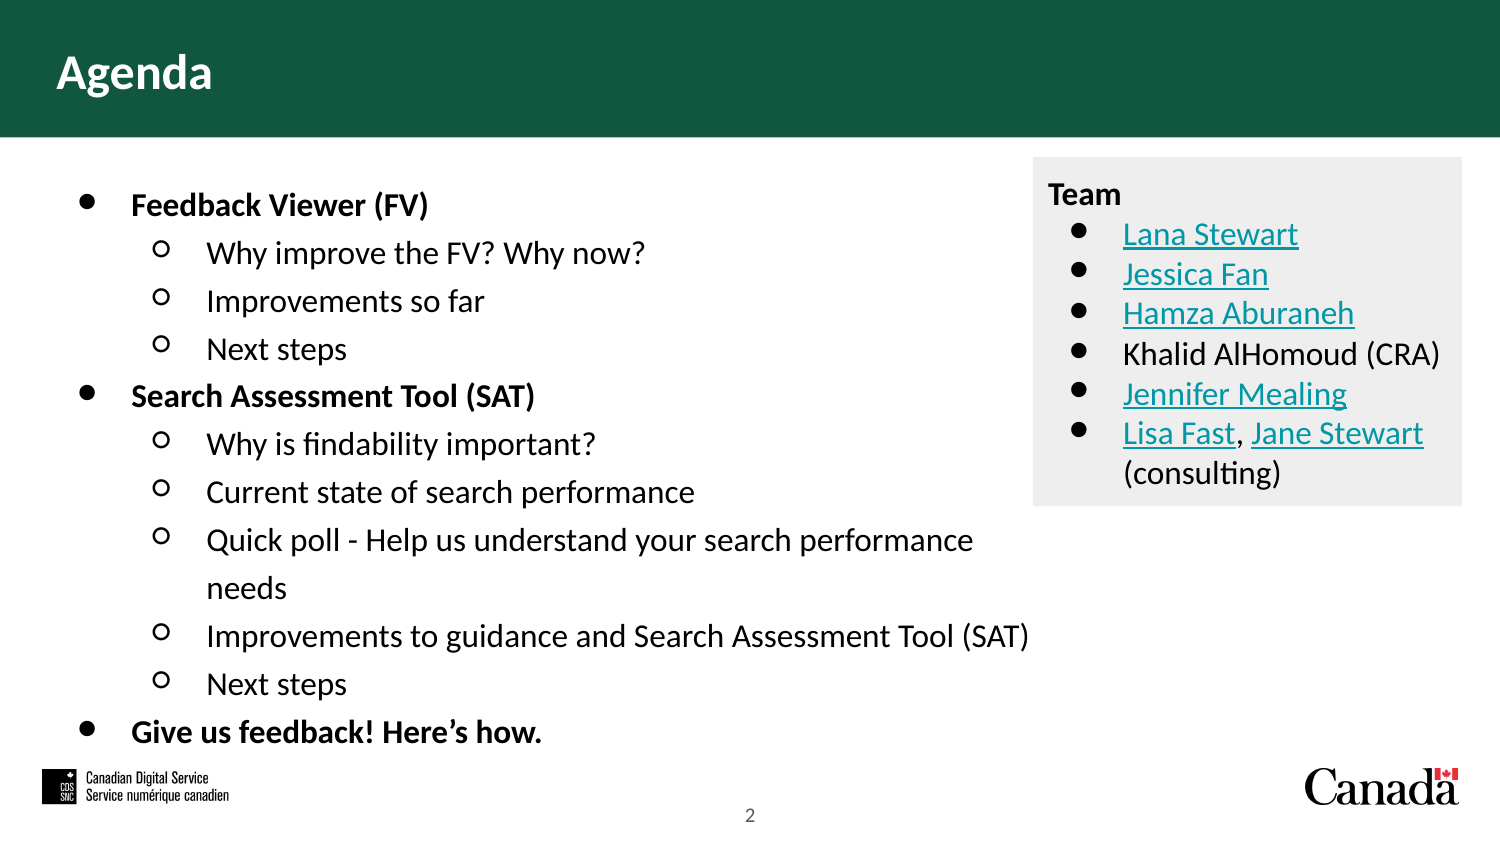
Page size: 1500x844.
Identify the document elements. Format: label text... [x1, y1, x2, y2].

text_box Feedback Viewer (FV) Why improve the FV? Why now? Improvements so far Next steps Search Assessment Tool (SAT) Why is findability important? Current state of search performance Quick poll - Help us understand your search performance needs Improvements to guidance and Search Assessment Tool (SAT) Next steps Give us feedback! Here’s how. [41, 160, 1077, 743]
slide_number 2 [705, 781, 795, 844]
title Agenda [41, 0, 1347, 139]
picture [41, 768, 234, 805]
picture [1301, 768, 1459, 805]
text_box Team Lana Stewart Jessica Fan Hamza Aburaneh Khalid AlHomoud (CRA) Jennifer Mealing Lisa Fast, Jane Stewart (consulting) [1033, 157, 1462, 507]
